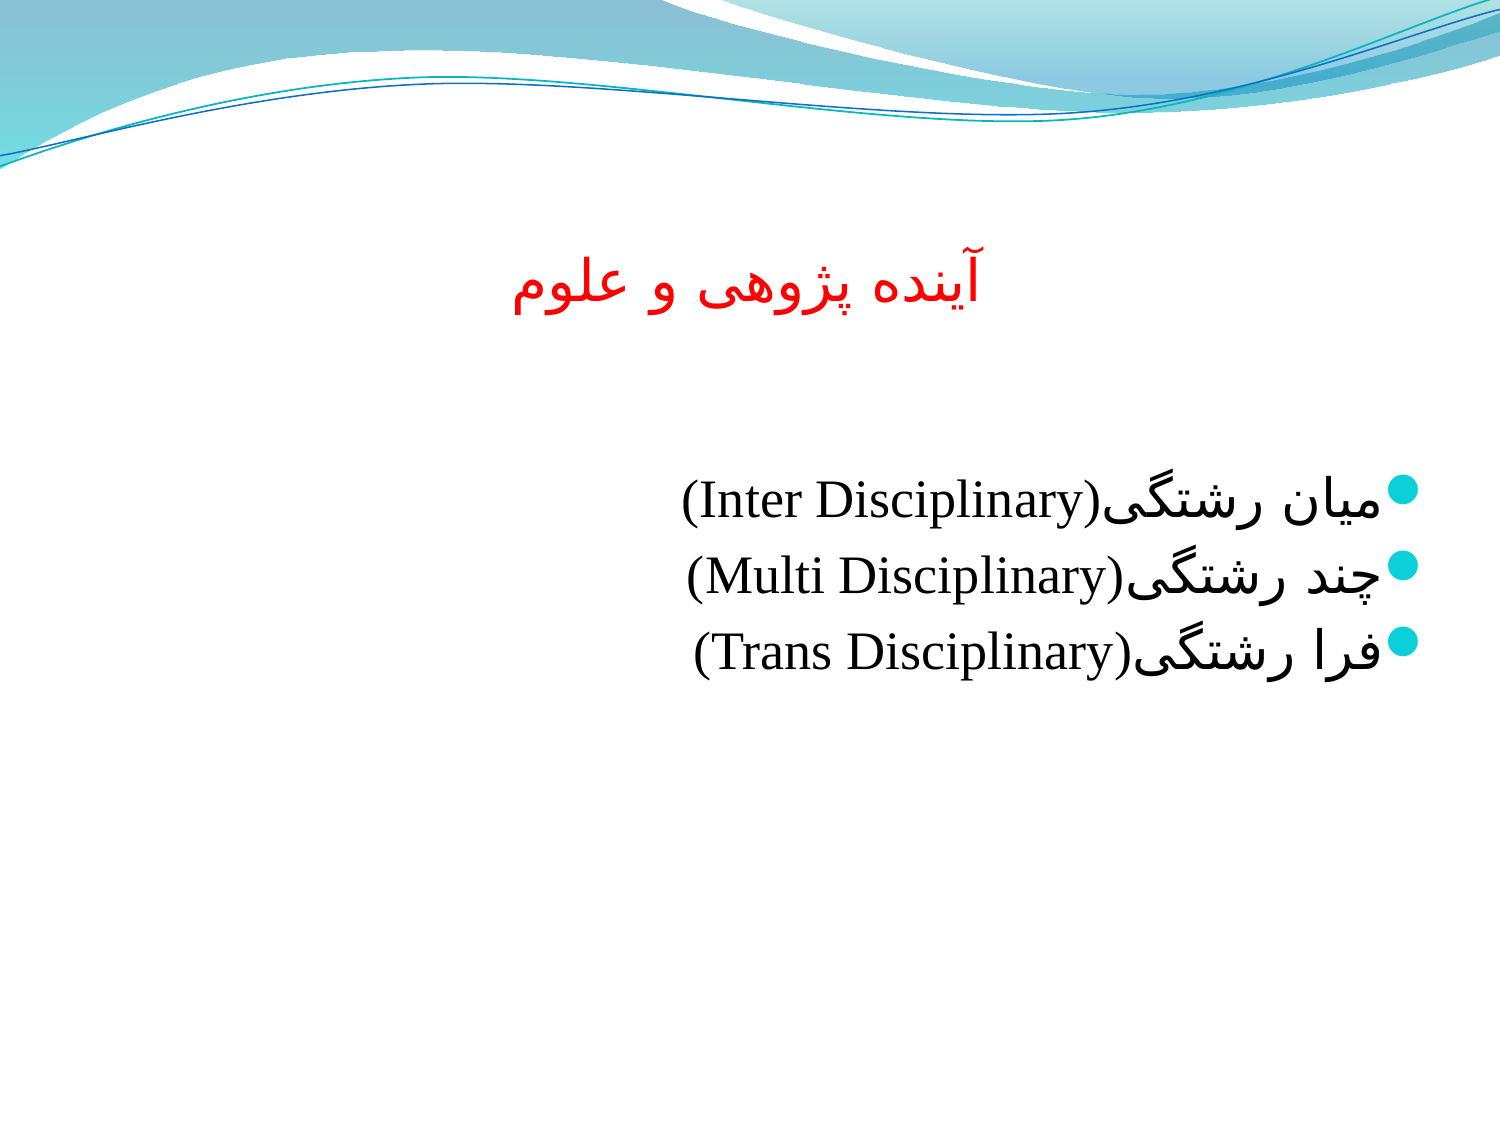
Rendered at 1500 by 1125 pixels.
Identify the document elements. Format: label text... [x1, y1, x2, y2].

title آینده پژوهی و علوم [170, 125, 1324, 314]
list میان رشتگی(Inter Disciplinary) چند رشتگی(Multi Disciplinary) فرا رشتگی(Trans Disciplinary) [100, 455, 1451, 1125]
